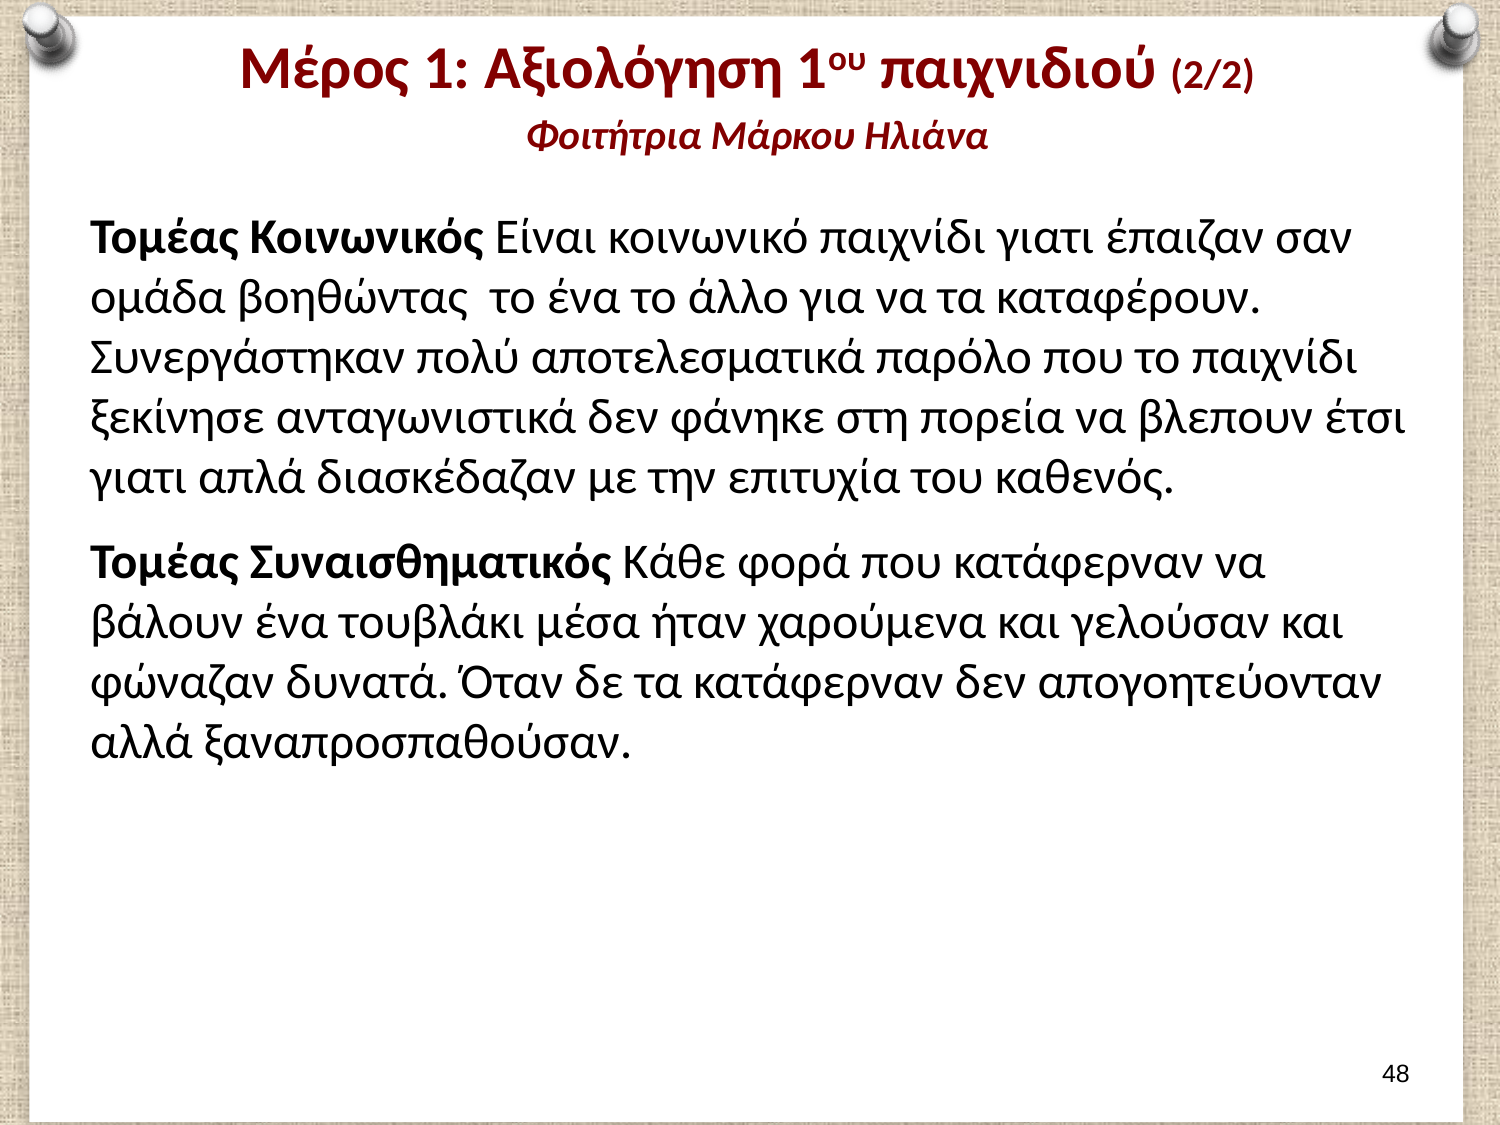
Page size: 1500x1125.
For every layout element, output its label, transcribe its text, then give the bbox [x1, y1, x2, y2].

slide_number 47 [1074, 1042, 1425, 1103]
title Μέρος 1: Αξιολόγηση 1ου παιχνιδιού (2/2) Φοιτήτρια Μάρκου Ηλιάνα [76, 19, 1427, 169]
list Τομέας Κοινωνικός Είναι κοινωνικό παιχνίδι γιατι έπαιζαν σαν ομάδα βοηθώντας το ένα το άλλο για να τα καταφέρουν. Συνεργάστηκαν πολύ αποτελεσματικά παρόλο που το παιχνίδι ξεκίνησε ανταγωνιστικά δεν φάνηκε στη πορεία να βλεπουν έτσι γιατι απλά διασκέδαζαν με την επιτυχία του καθενός. Τομέας Συναισθηματικός Κάθε φορά που κατάφερναν να βάλουν ένα τουβλάκι μέσα ήταν χαρούμενα και γελούσαν και φώναζαν δυνατά. Όταν δε τα κατάφερναν δεν απογοητεύονταν αλλά ξαναπροσπαθούσαν. [75, 196, 1425, 1024]
picture [0, 0, 1500, 1125]
